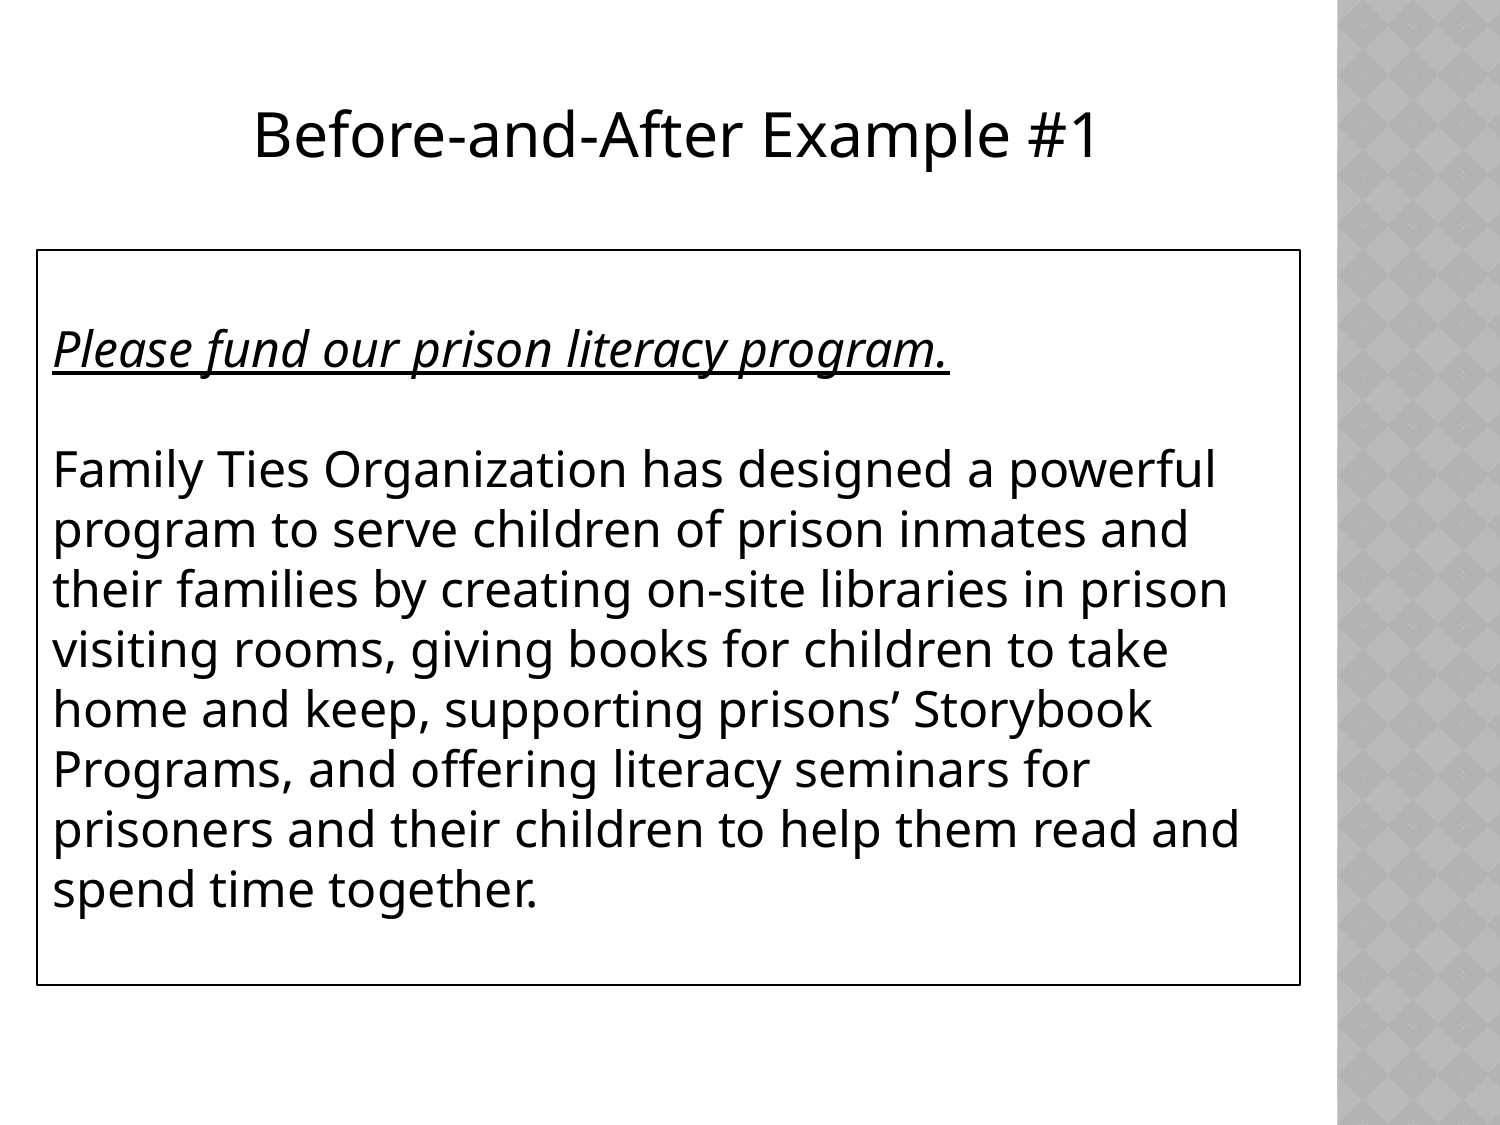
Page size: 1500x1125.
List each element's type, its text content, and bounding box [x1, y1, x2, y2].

text_box Please fund our prison literacy program. Family Ties Organization has designed a powerful program to serve children of prison inmates and their families by creating on-site libraries in prison visiting rooms, giving books for children to take home and keep, supporting prisons’ Storybook Programs, and offering literacy seminars for prisoners and their children to help them read and spend time together. [37, 249, 1300, 985]
text_box Before-and-After Example #1 [237, 87, 1150, 178]
